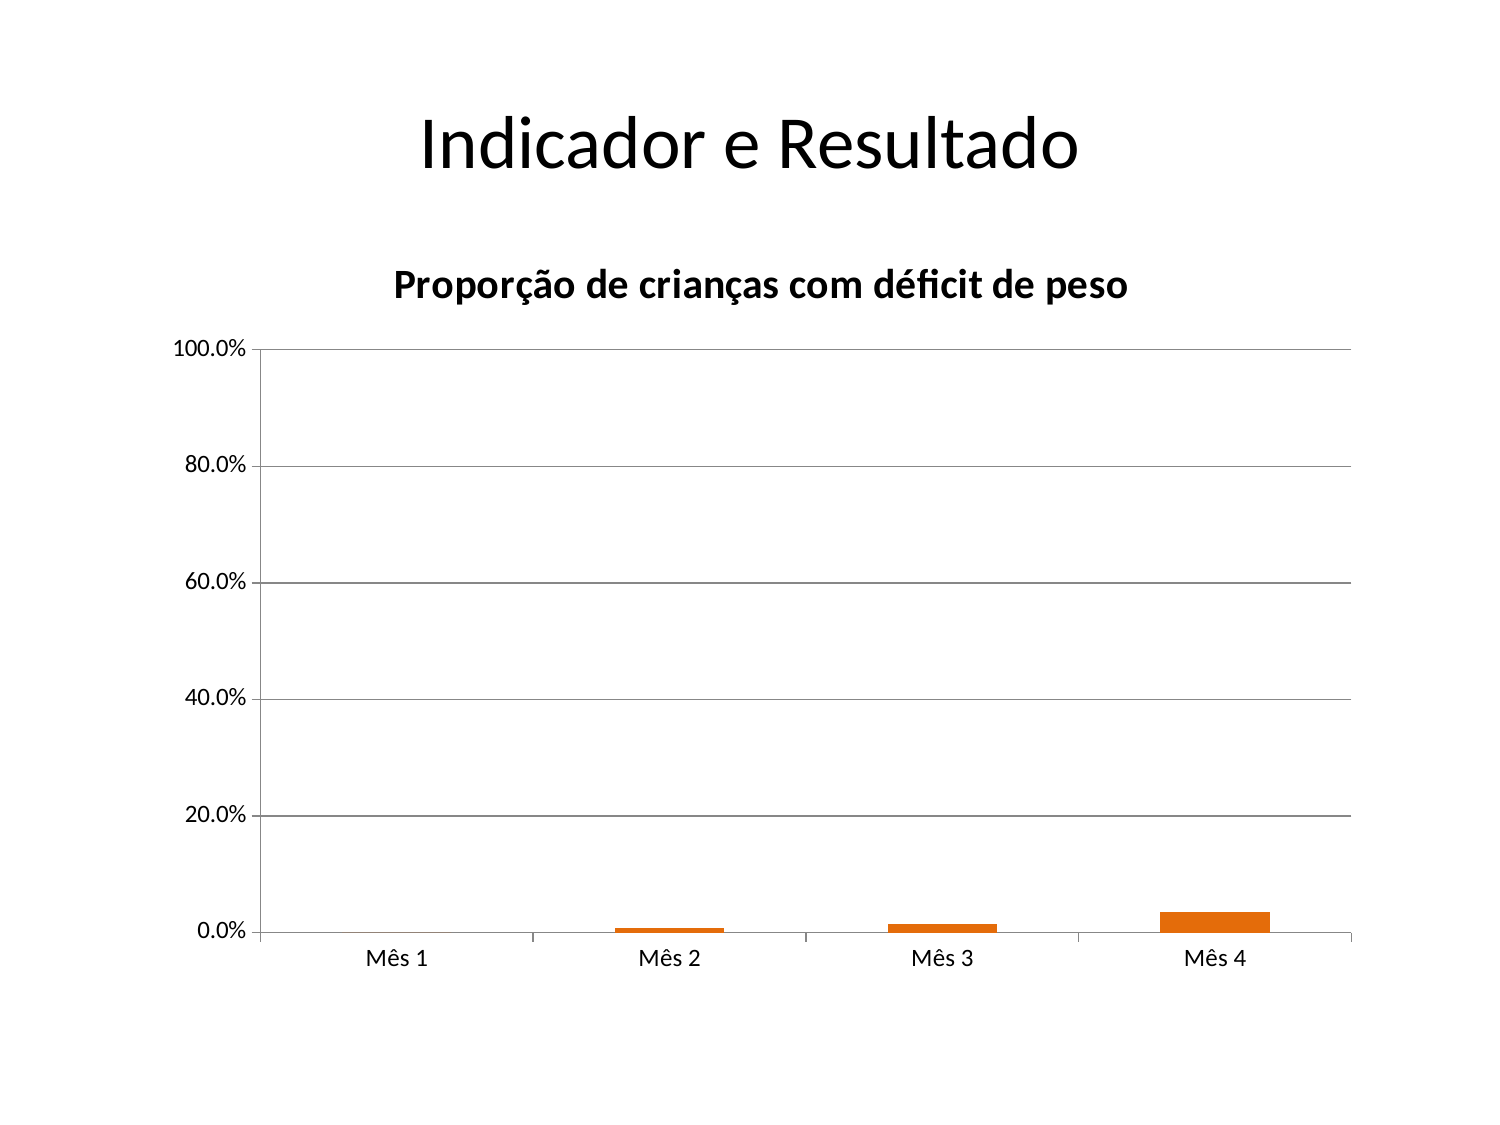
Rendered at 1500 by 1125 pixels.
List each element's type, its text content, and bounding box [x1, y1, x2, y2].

chart [147, 231, 1377, 988]
title Indicador e Resultado [75, 45, 1425, 233]
